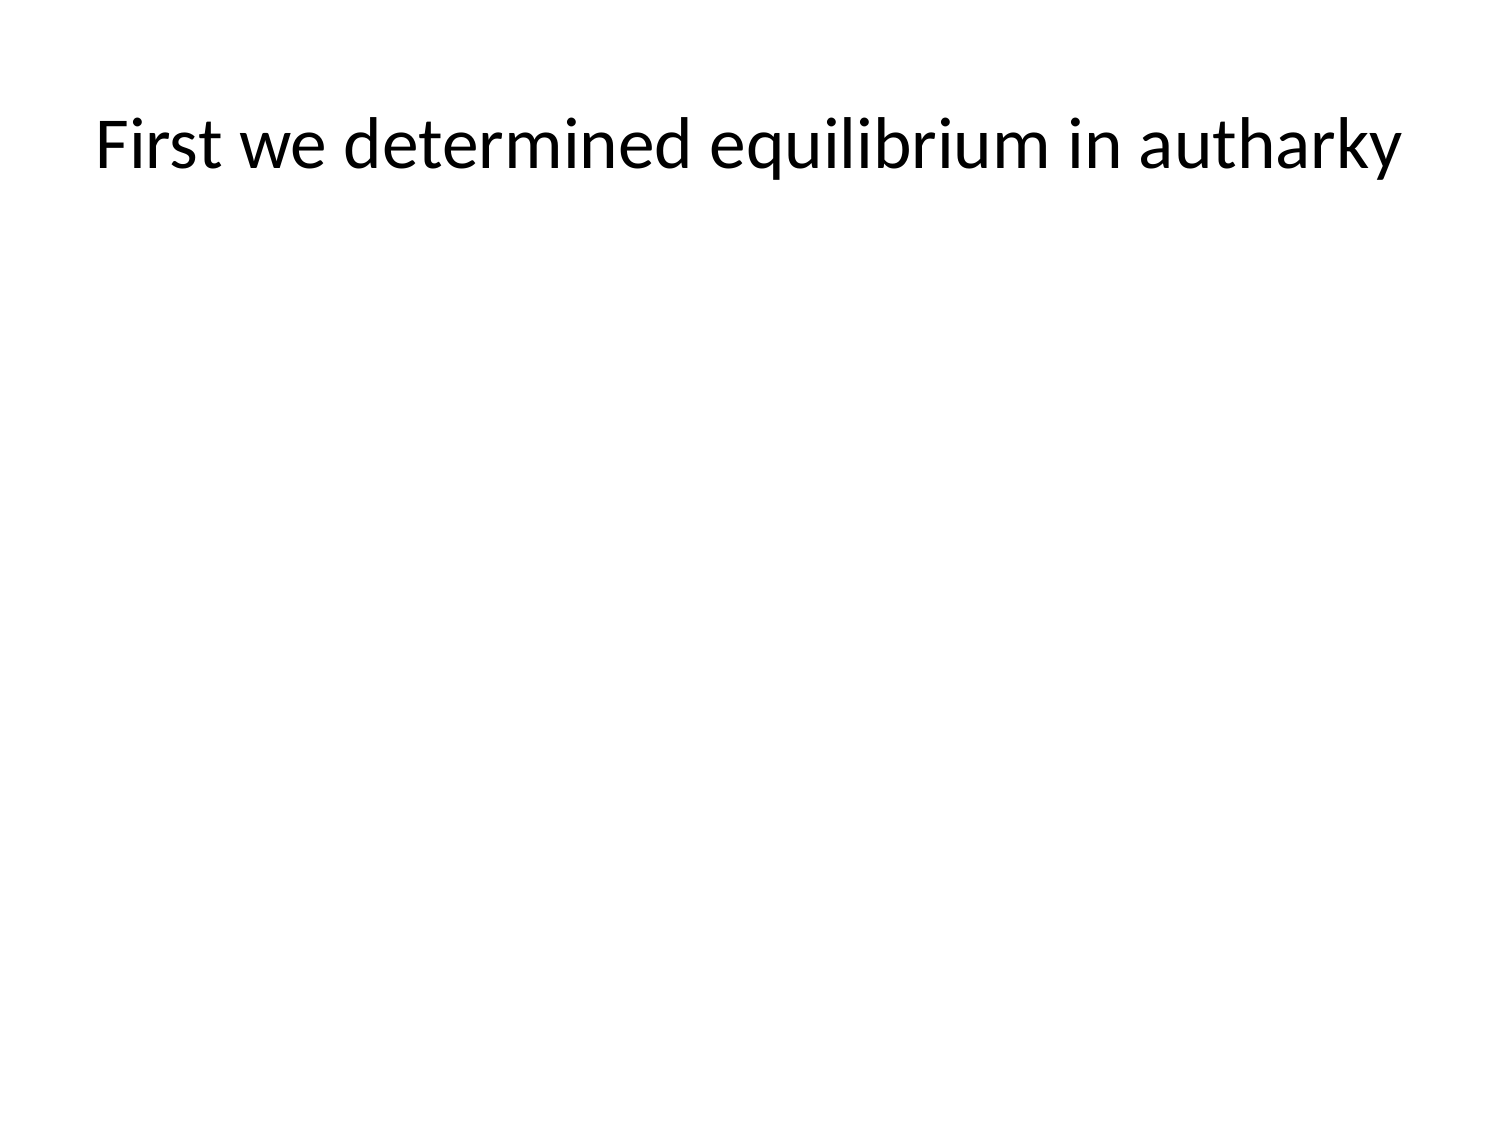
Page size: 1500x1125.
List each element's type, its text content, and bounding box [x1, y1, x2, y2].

title First we determined equilibrium in autharky [75, 45, 1425, 233]
